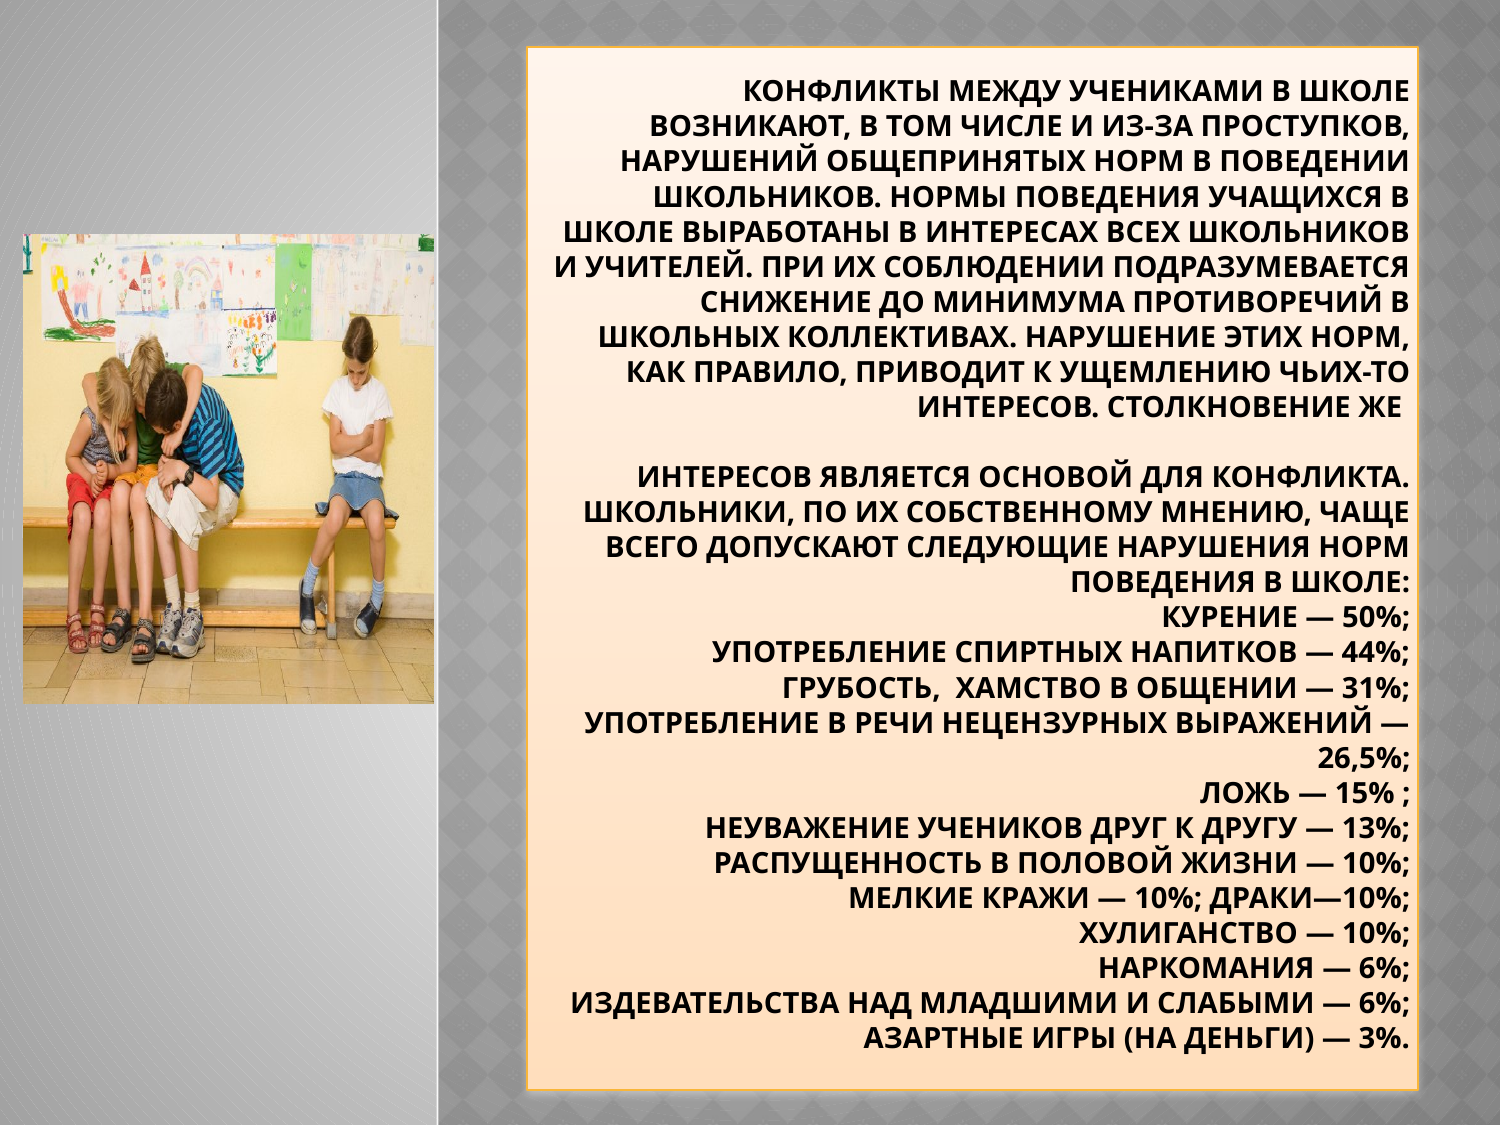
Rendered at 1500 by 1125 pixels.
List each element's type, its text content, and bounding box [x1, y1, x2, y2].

picture [23, 233, 434, 704]
title Конфликты между учениками в школе возникают, в том числе и из-за проступков, нарушений общепринятых норм в поведении школьников. Нормы поведения учащихся в школе выработаны в интересах всех школьников и учителей. При их соблюдении подразумевается снижение до минимума противоречий в школьных коллективах. Нарушение этих норм, как правило, приводит к ущемлению чьих-то интересов. Столкновение же интересов является основой для конфликта. Школьники, по их собственному мнению, чаще всего допускают следующие нарушения норм поведения в школе: курение — 50%; употребление спиртных напитков — 44%; грубость, хамство в общении — 31%; употребление в речи нецензурных выражений — 26,5%; ложь — 15% ; неуважение учеников друг к другу — 13%; распущенность в половой жизни — 10%; мелкие кражи — 10%; драки—10%; хулиганство — 10%; наркомания — 6%; издевательства над младшими и слабыми — 6%; азартные игры (на деньги) — 3%. [526, 46, 1419, 1091]
